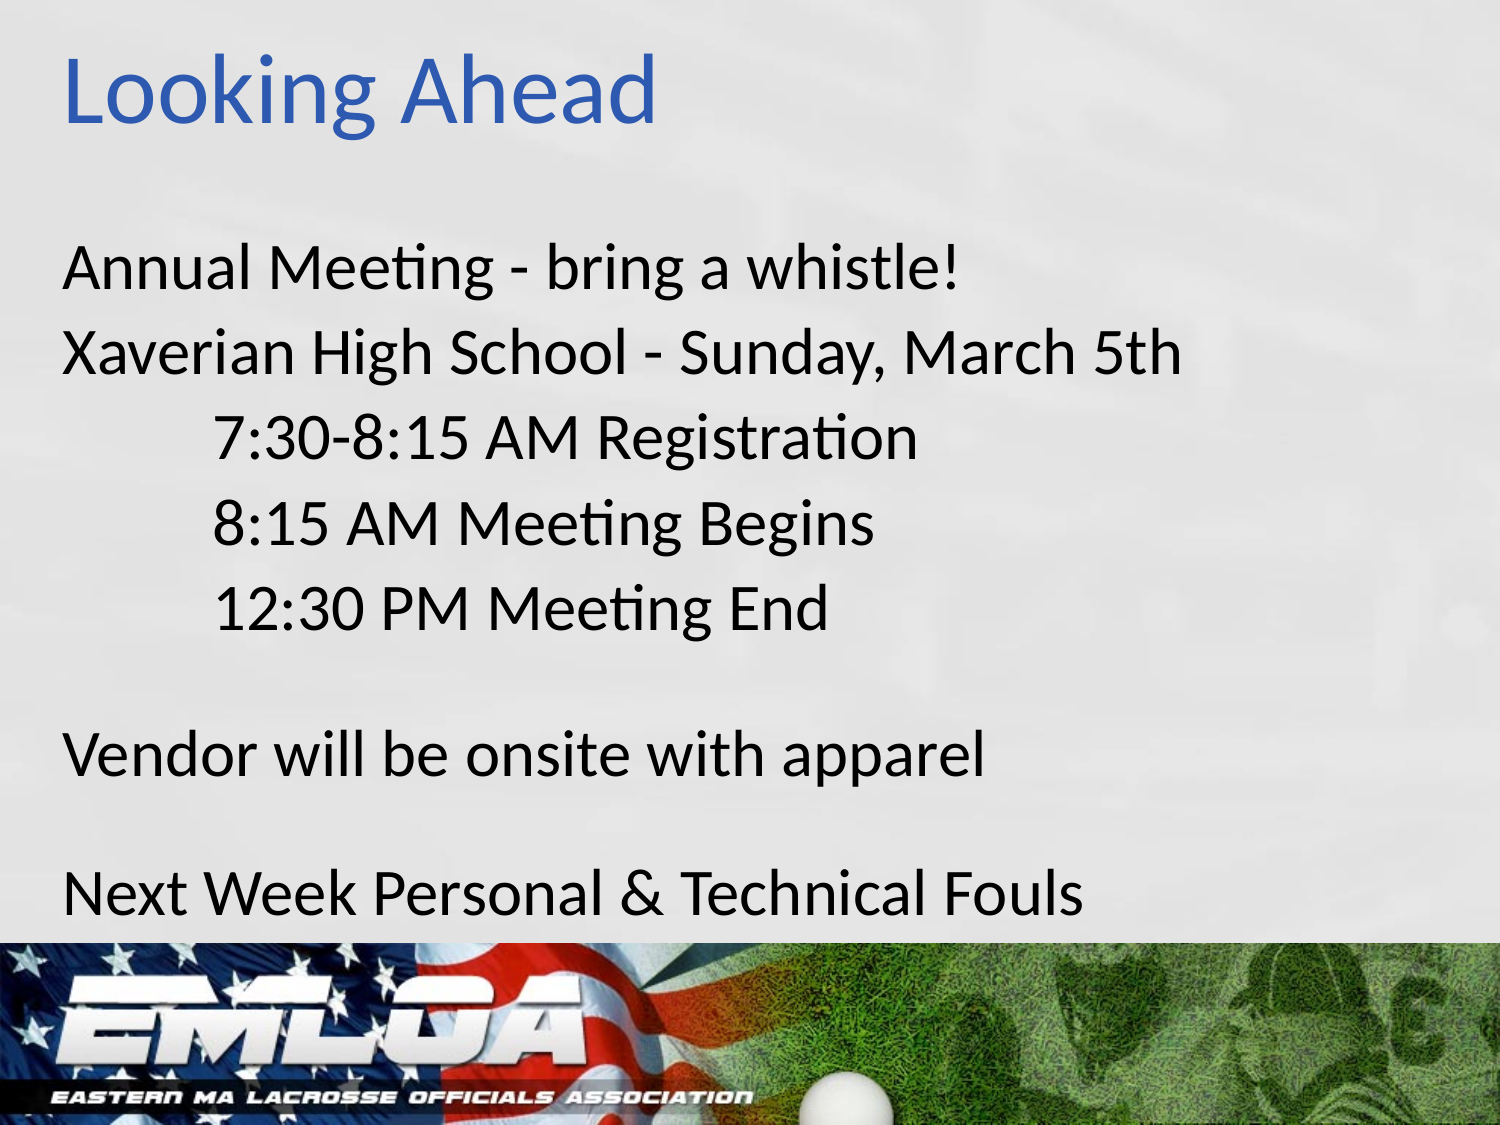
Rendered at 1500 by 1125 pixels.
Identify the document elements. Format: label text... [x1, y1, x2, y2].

picture [0, 0, 1500, 1125]
list Annual Meeting - bring a whistle! Xaverian High School - Sunday, March 5th 7:30-8:15 AM Registration 8:15 AM Meeting Begins 12:30 PM Meeting End Vendor will be onsite with apparel Next Week Personal & Technical Fouls [62, 231, 1438, 595]
title Looking Ahead [62, 37, 1438, 147]
